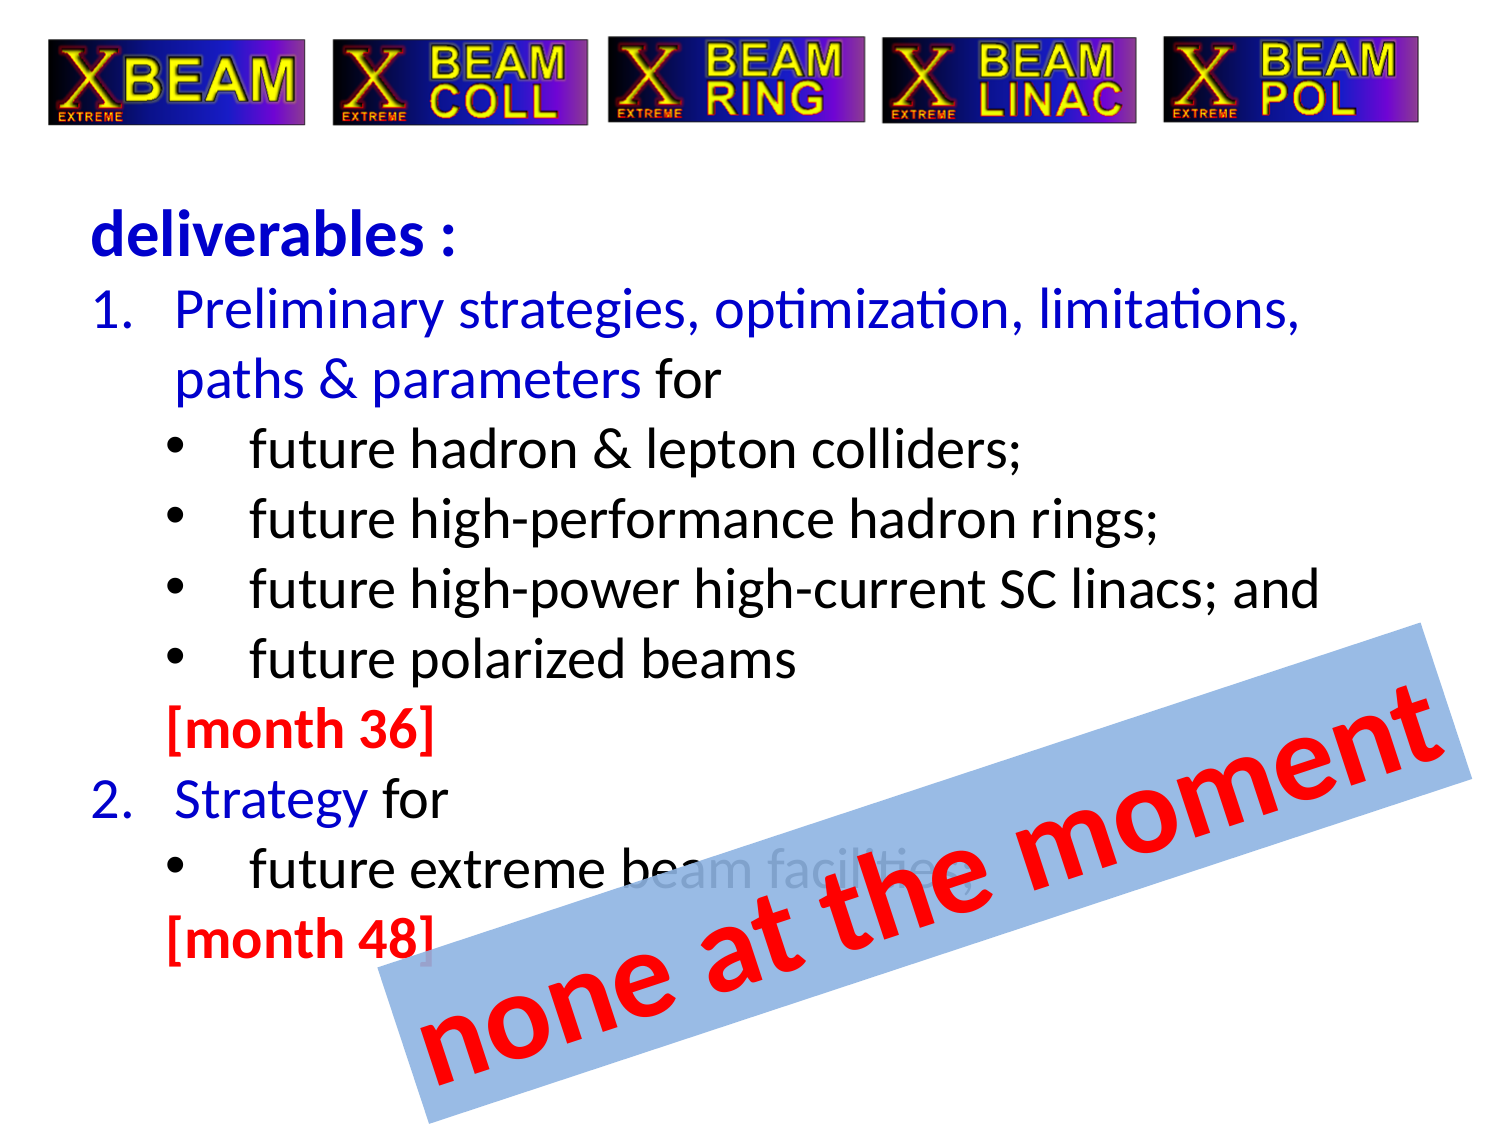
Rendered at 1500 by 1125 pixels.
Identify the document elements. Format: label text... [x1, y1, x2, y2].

text_box deliverables : Preliminary strategies, optimization, limitations, paths & parameters for future hadron & lepton colliders; future high-performance hadron rings; future high-power high-current SC linacs; and future polarized beams [month 36] Strategy for future extreme beam facilities; [month 48] [75, 182, 1428, 1048]
text_box none at the moment [377, 622, 1473, 1124]
picture [41, 12, 1428, 135]
